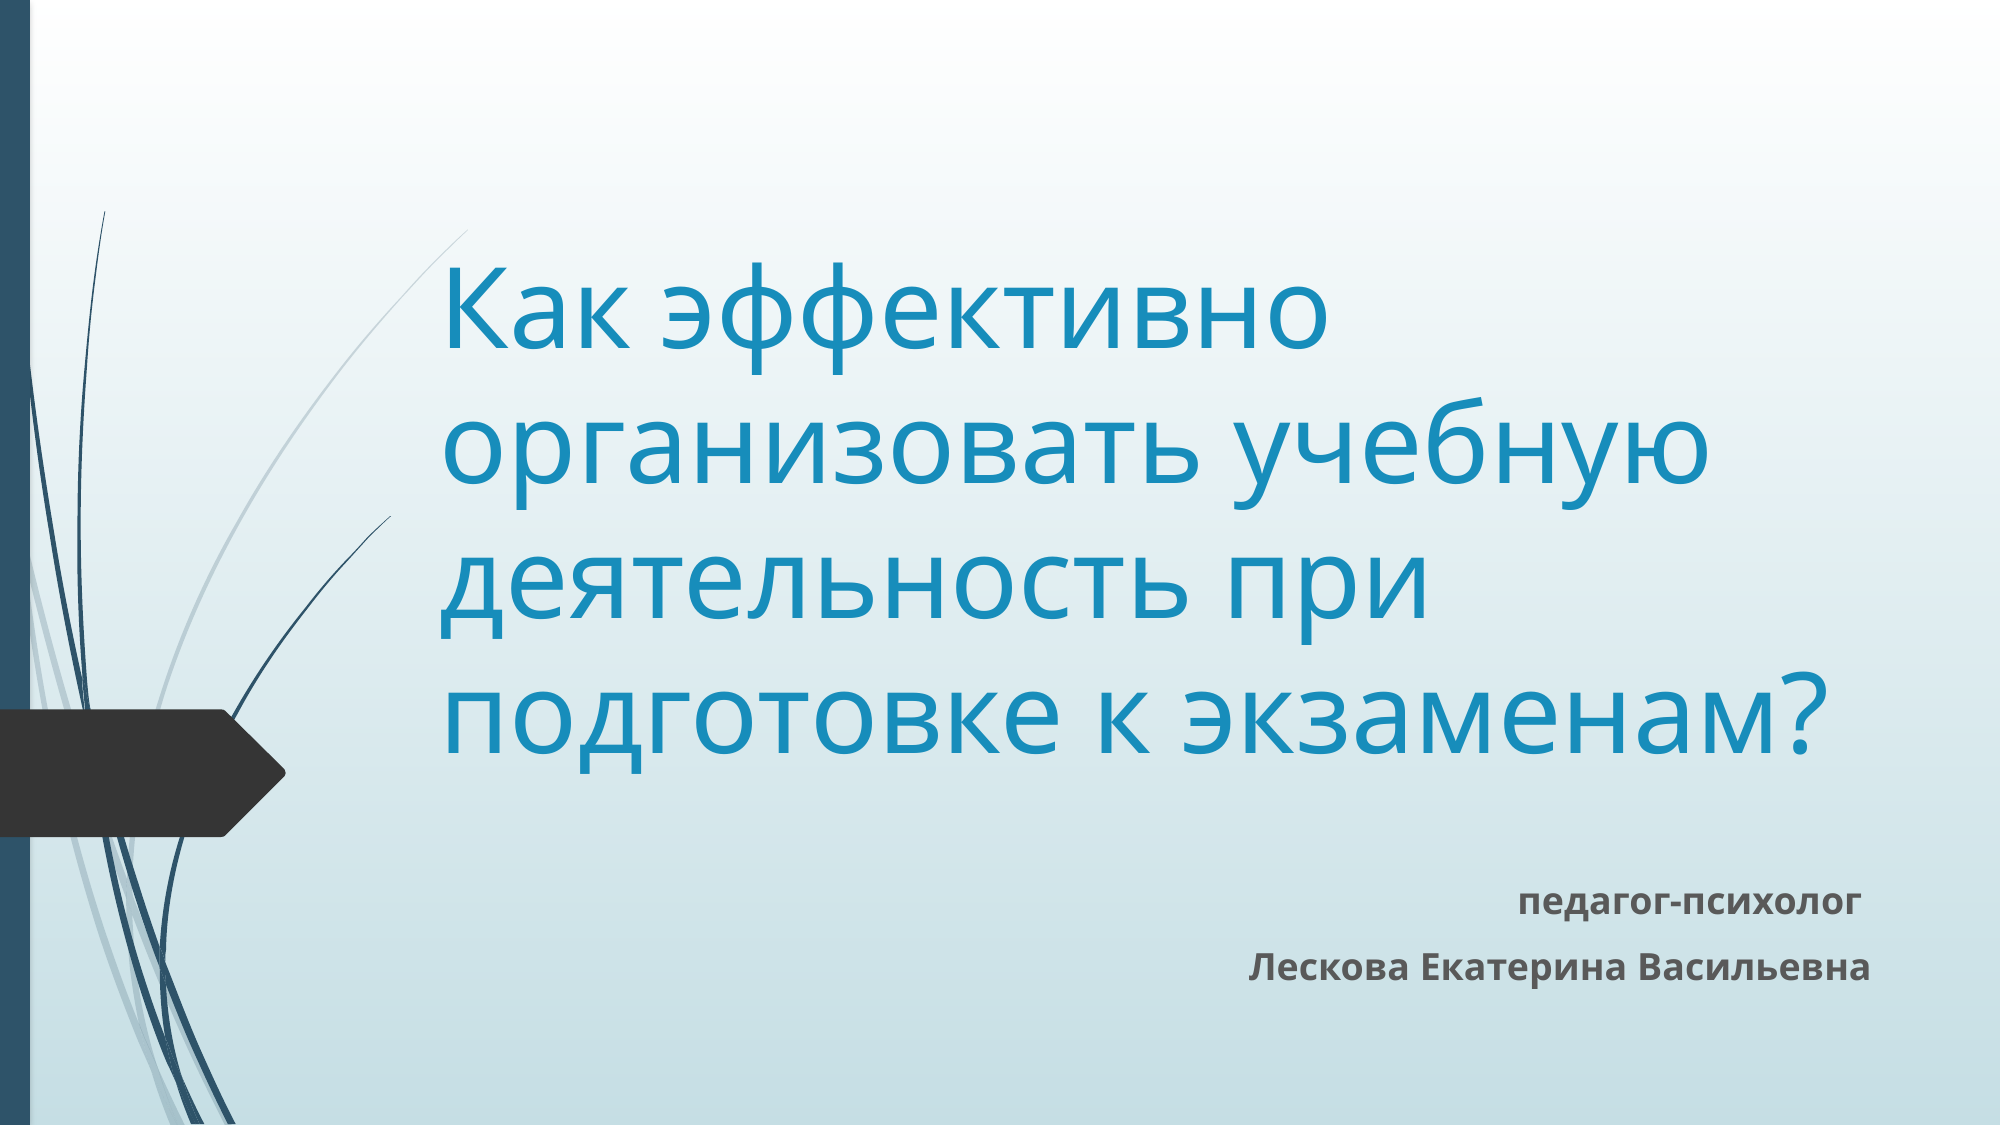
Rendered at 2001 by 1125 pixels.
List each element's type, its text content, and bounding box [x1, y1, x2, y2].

subtitle педагог-психолог Лескова Екатерина Васильевна [424, 869, 1888, 1055]
title Как эффективно организовать учебную деятельность при подготовке к экзаменам? [424, 79, 1888, 784]
